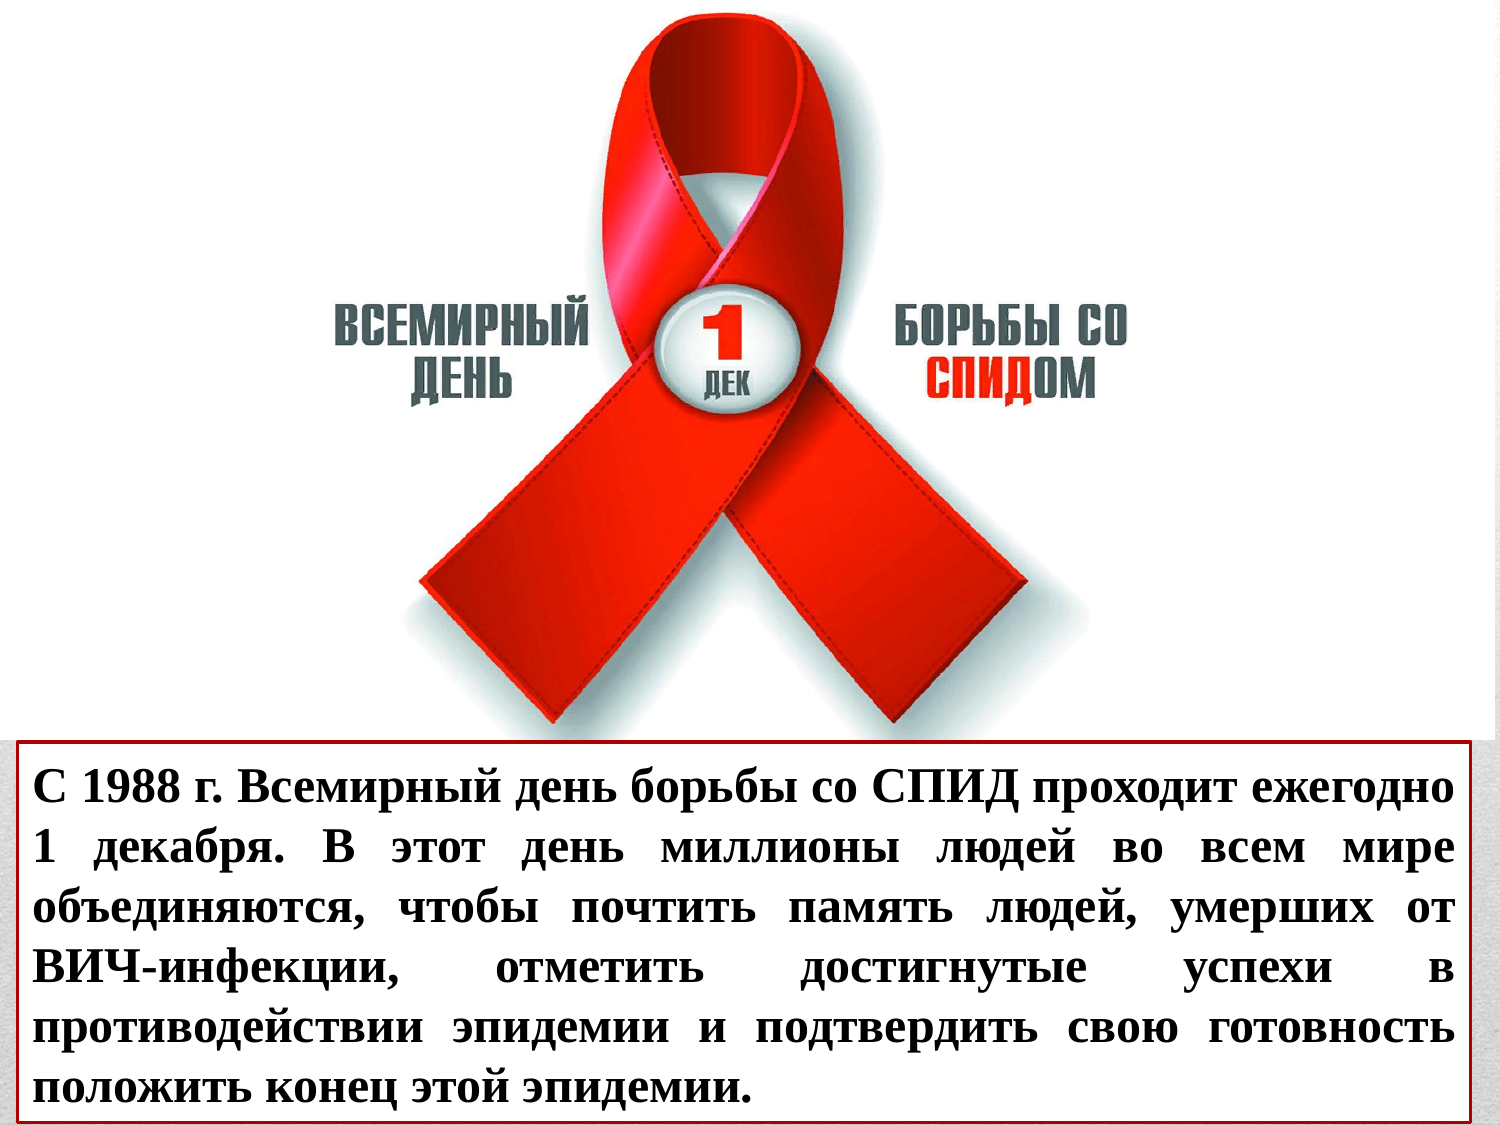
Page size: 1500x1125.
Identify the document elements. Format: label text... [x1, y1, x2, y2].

picture [0, 0, 1495, 741]
text_box С 1988 г. Всемирный день борьбы со СПИД проходит ежегодно 1 декабря. В этот день миллионы людей во всем мире объединяются, чтобы почтить память людей, умерших от ВИЧ-инфекции, отметить достигнутые успехи в противодействии эпидемии и подтвердить свою готовность положить конец этой эпидемии. [16, 752, 1472, 1124]
